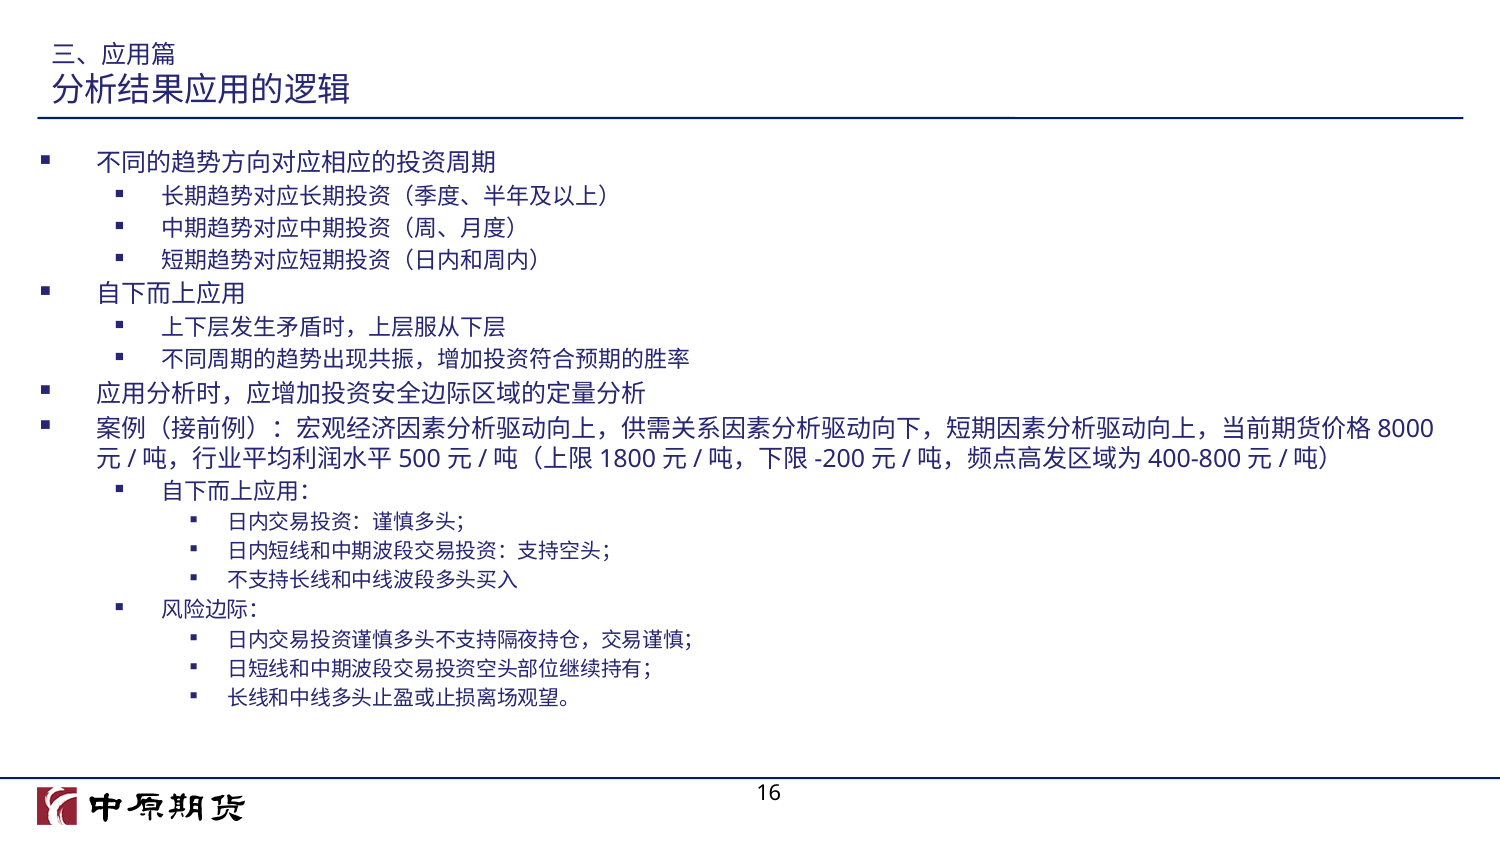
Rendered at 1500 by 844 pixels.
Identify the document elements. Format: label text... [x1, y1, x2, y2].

title 三、应用篇 分析结果应用的逻辑 [36, 22, 1286, 116]
list 不同的趋势方向对应相应的投资周期 长期趋势对应长期投资（季度、半年及以上） 中期趋势对应中期投资（周、月度） 短期趋势对应短期投资（日内和周内） 自下而上应用 上下层发生矛盾时，上层服从下层 不同周期的趋势出现共振，增加投资符合预期的胜率 应用分析时，应增加投资安全边际区域的定量分析 案例（接前例）：宏观经济因素分析驱动向上，供需关系因素分析驱动向下，短期因素分析驱动向上，当前期货价格8000元/吨，行业平均利润水平500元/吨（上限1800元/吨，下限-200元/吨，频点高发区域为400-800元/吨） 自下而上应用： 日内交易投资：谨慎多头； 日内短线和中期波段交易投资：支持空头； 不支持长线和中线波段多头买入 风险边际： 日内交易投资谨慎多头不支持隔夜持仓，交易谨慎； 日短线和中期波段交易投资空头部位继续持有； 长线和中线多头止盈或止损离场观望。 [24, 139, 1476, 769]
slide_number 16 [612, 777, 926, 816]
picture [37, 787, 245, 825]
